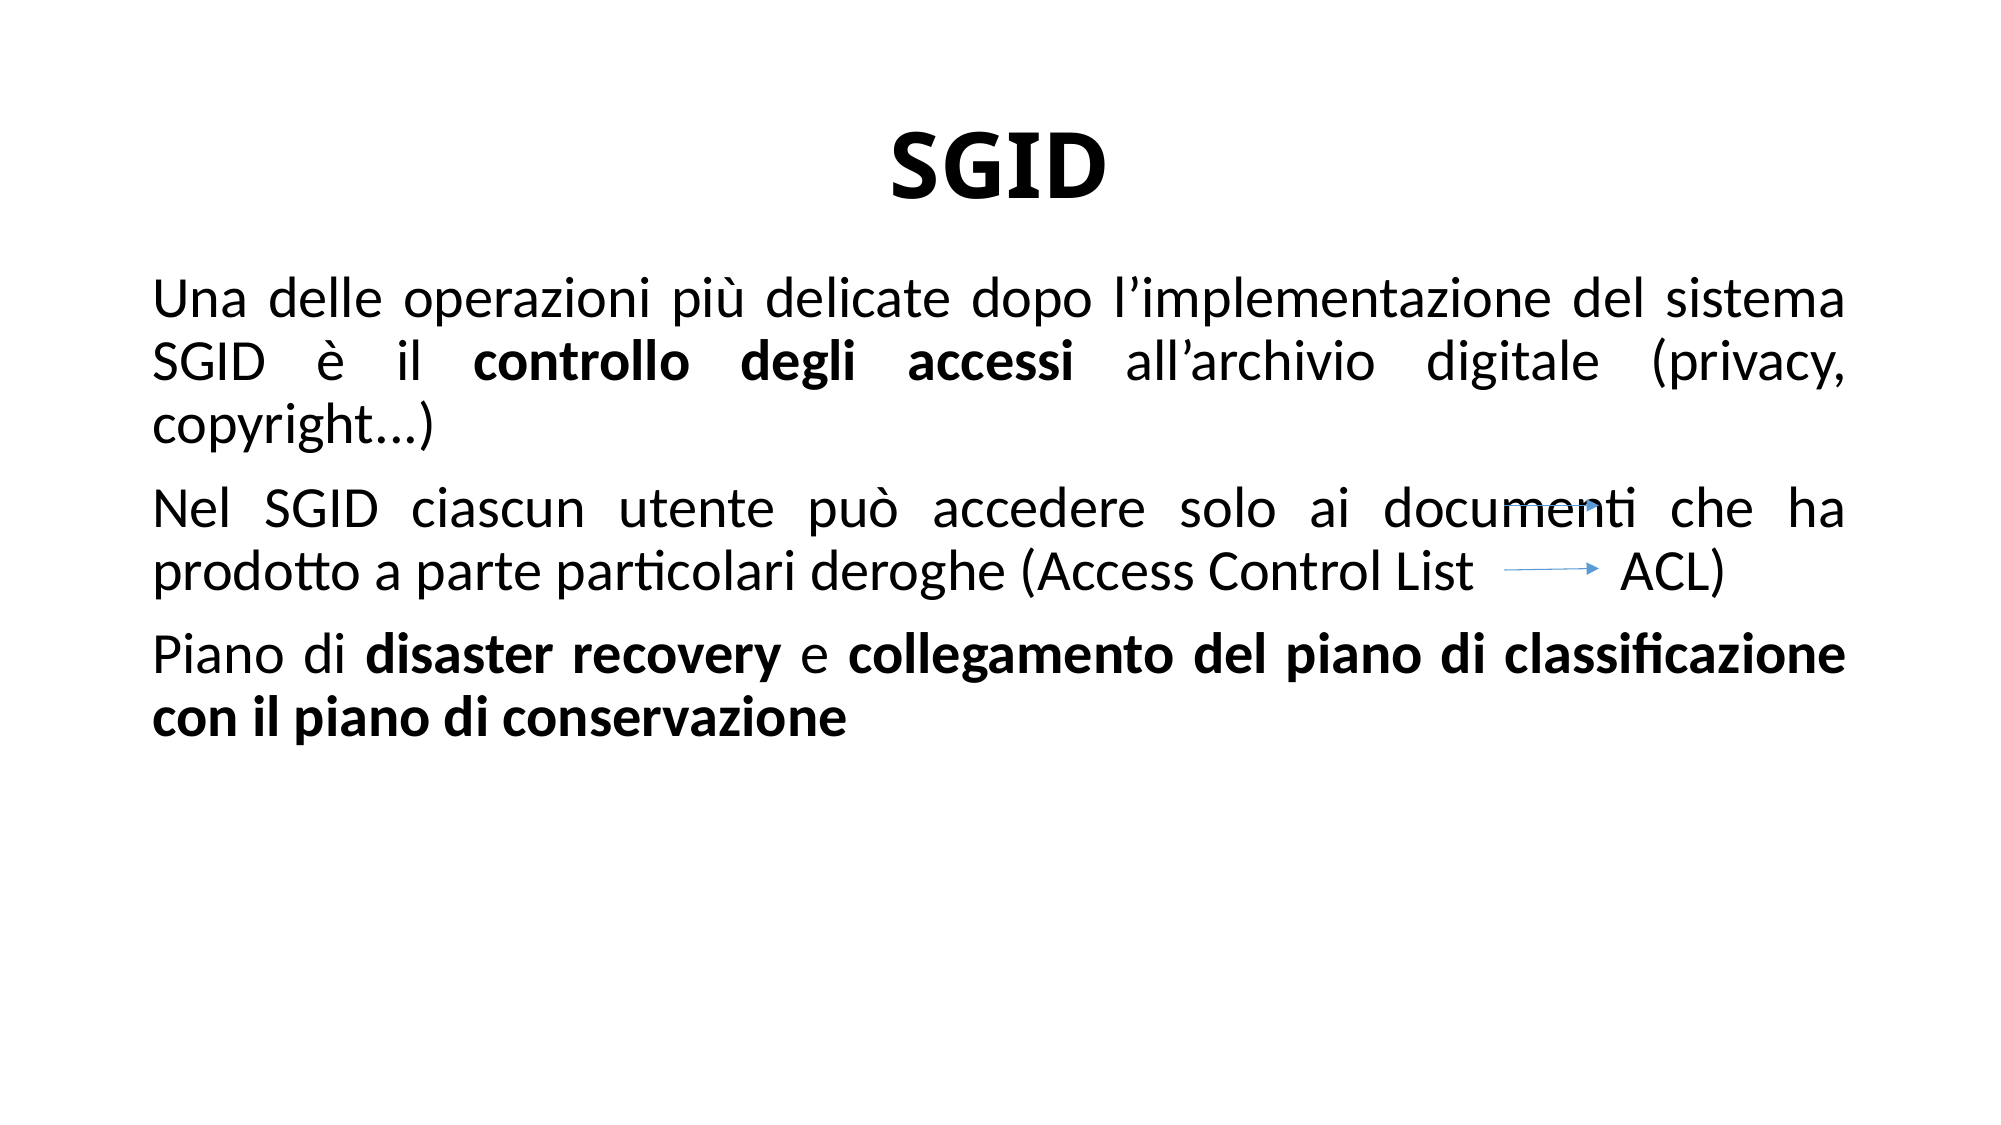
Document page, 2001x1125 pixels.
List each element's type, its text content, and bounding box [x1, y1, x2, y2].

title SGID [137, 59, 1863, 259]
list Una delle operazioni più delicate dopo l’implementazione del sistema SGID è il controllo degli accessi all’archivio digitale (privacy, copyright...) Nel SGID ciascun utente può accedere solo ai documenti che ha prodotto a parte particolari deroghe (Access Control List ACL) Piano di disaster recovery e collegamento del piano di classificazione con il piano di conservazione [137, 259, 1863, 1014]
